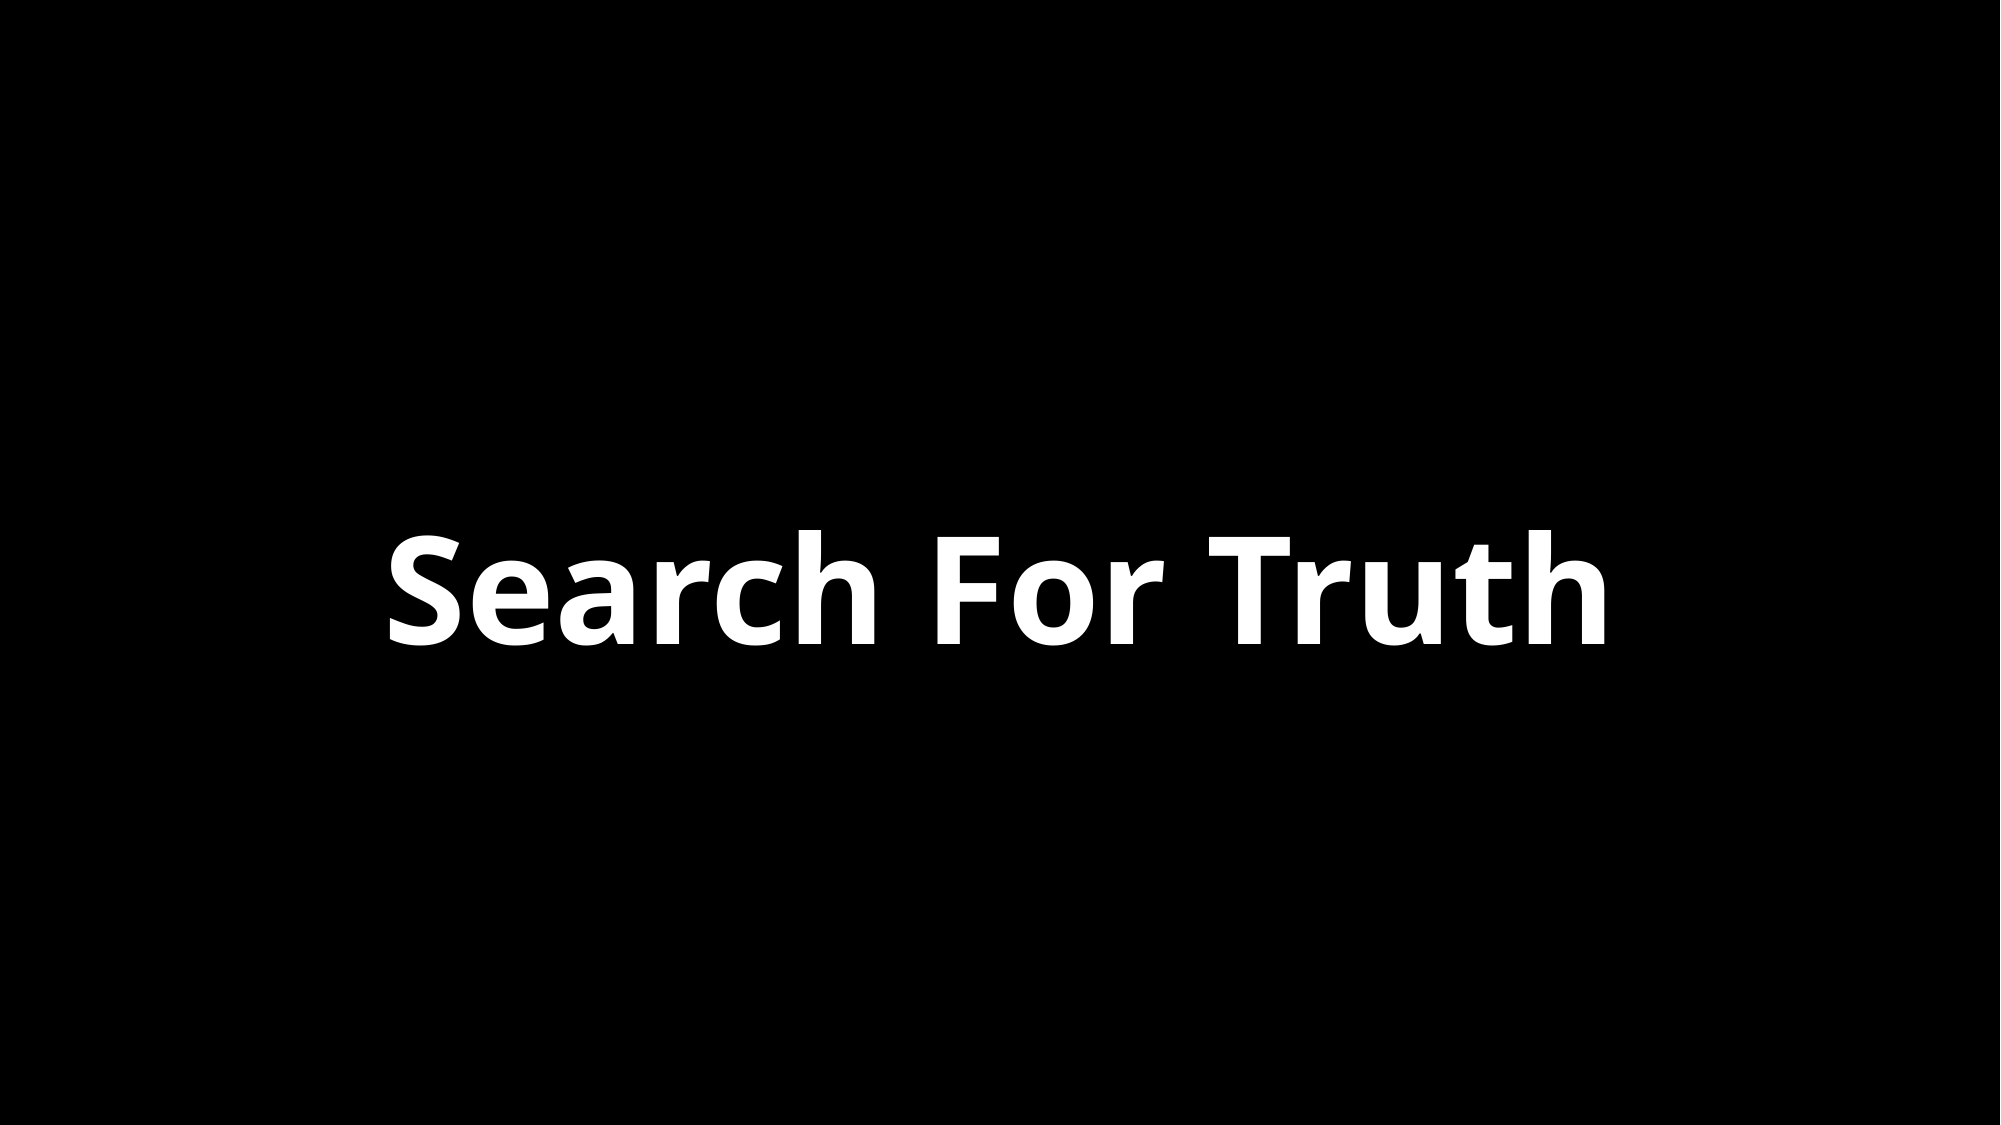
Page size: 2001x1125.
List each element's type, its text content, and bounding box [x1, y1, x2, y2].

text_box Search For Truth [0, 486, 2000, 682]
